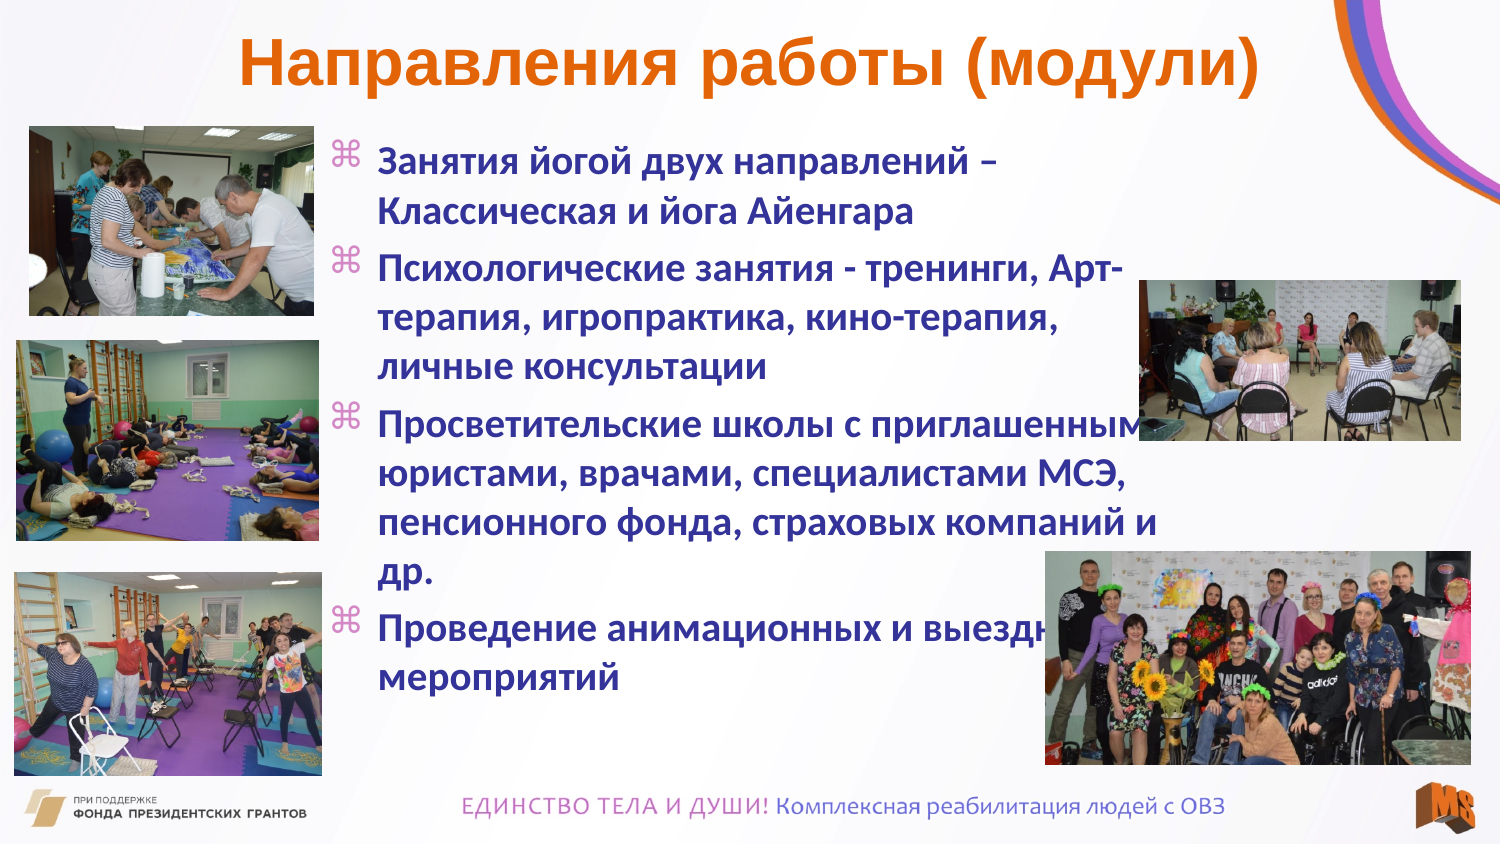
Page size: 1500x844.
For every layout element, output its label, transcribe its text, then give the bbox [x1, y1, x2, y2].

list Занятия йогой двух направлений – Классическая и йога Айенгара Психологические занятия - тренинги, Арт-терапия, игропрактика, кино-терапия, личные консультации Просветительские школы с приглашенными юристами, врачами, специалистами МСЭ, пенсионного фонда, страховых компаний и др. Проведение анимационных и выездных мероприятий [312, 126, 1188, 707]
picture [0, 119, 1500, 844]
title Направления работы (модули) [0, 0, 1500, 119]
